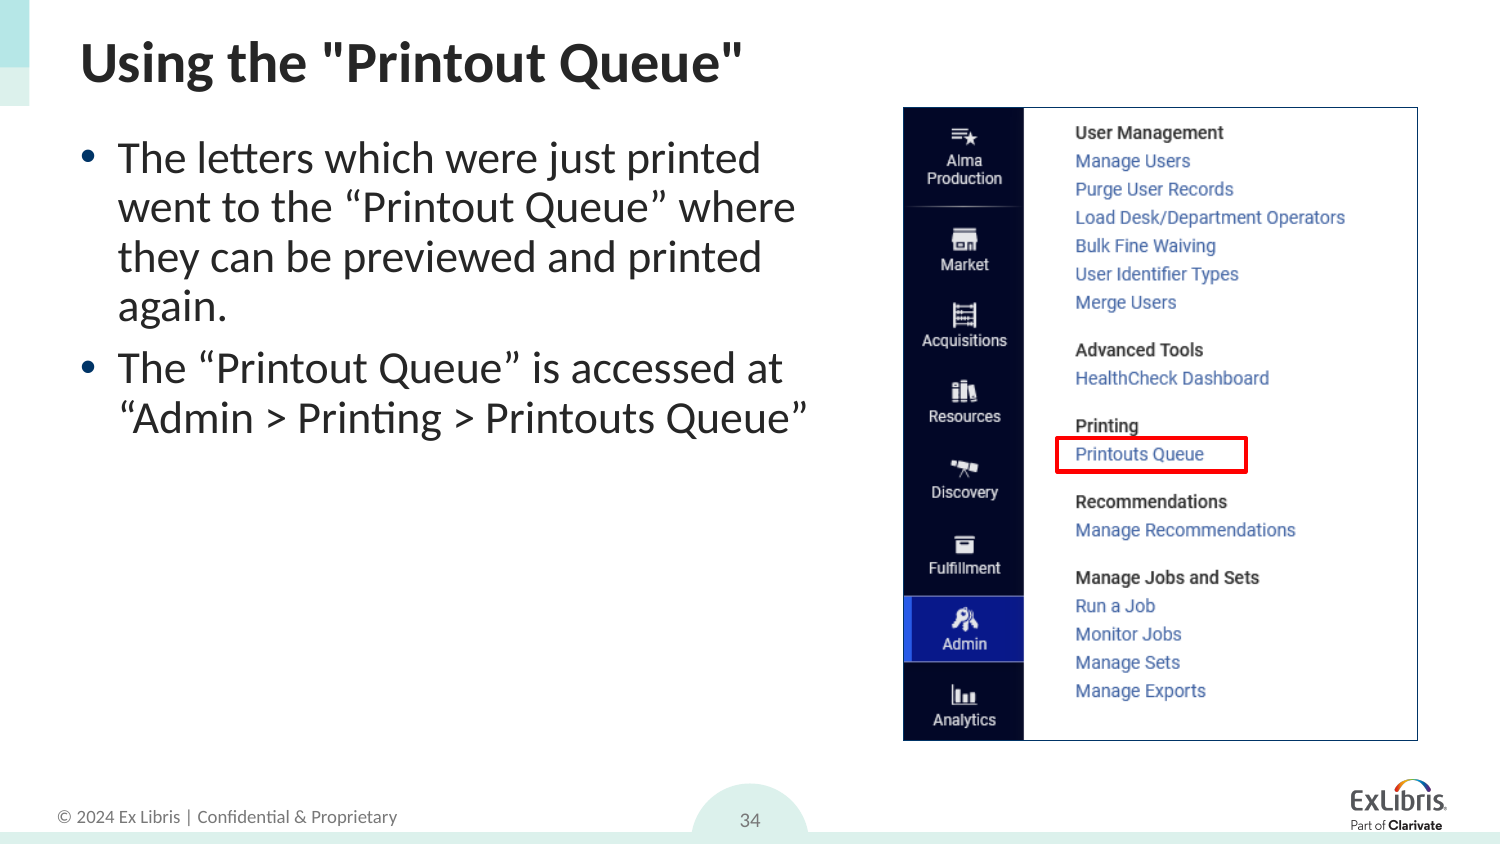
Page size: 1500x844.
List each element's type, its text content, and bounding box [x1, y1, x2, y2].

picture [903, 107, 1418, 741]
list The letters which were just printed went to the “Printout Queue” where they can be previewed and printed again. The “Printout Queue” is accessed at “Admin > Printing > Printouts Queue” [64, 126, 833, 718]
slide_number 34 [705, 789, 795, 844]
title Using the "Printout Queue" [64, 11, 1447, 107]
picture [1351, 779, 1447, 830]
